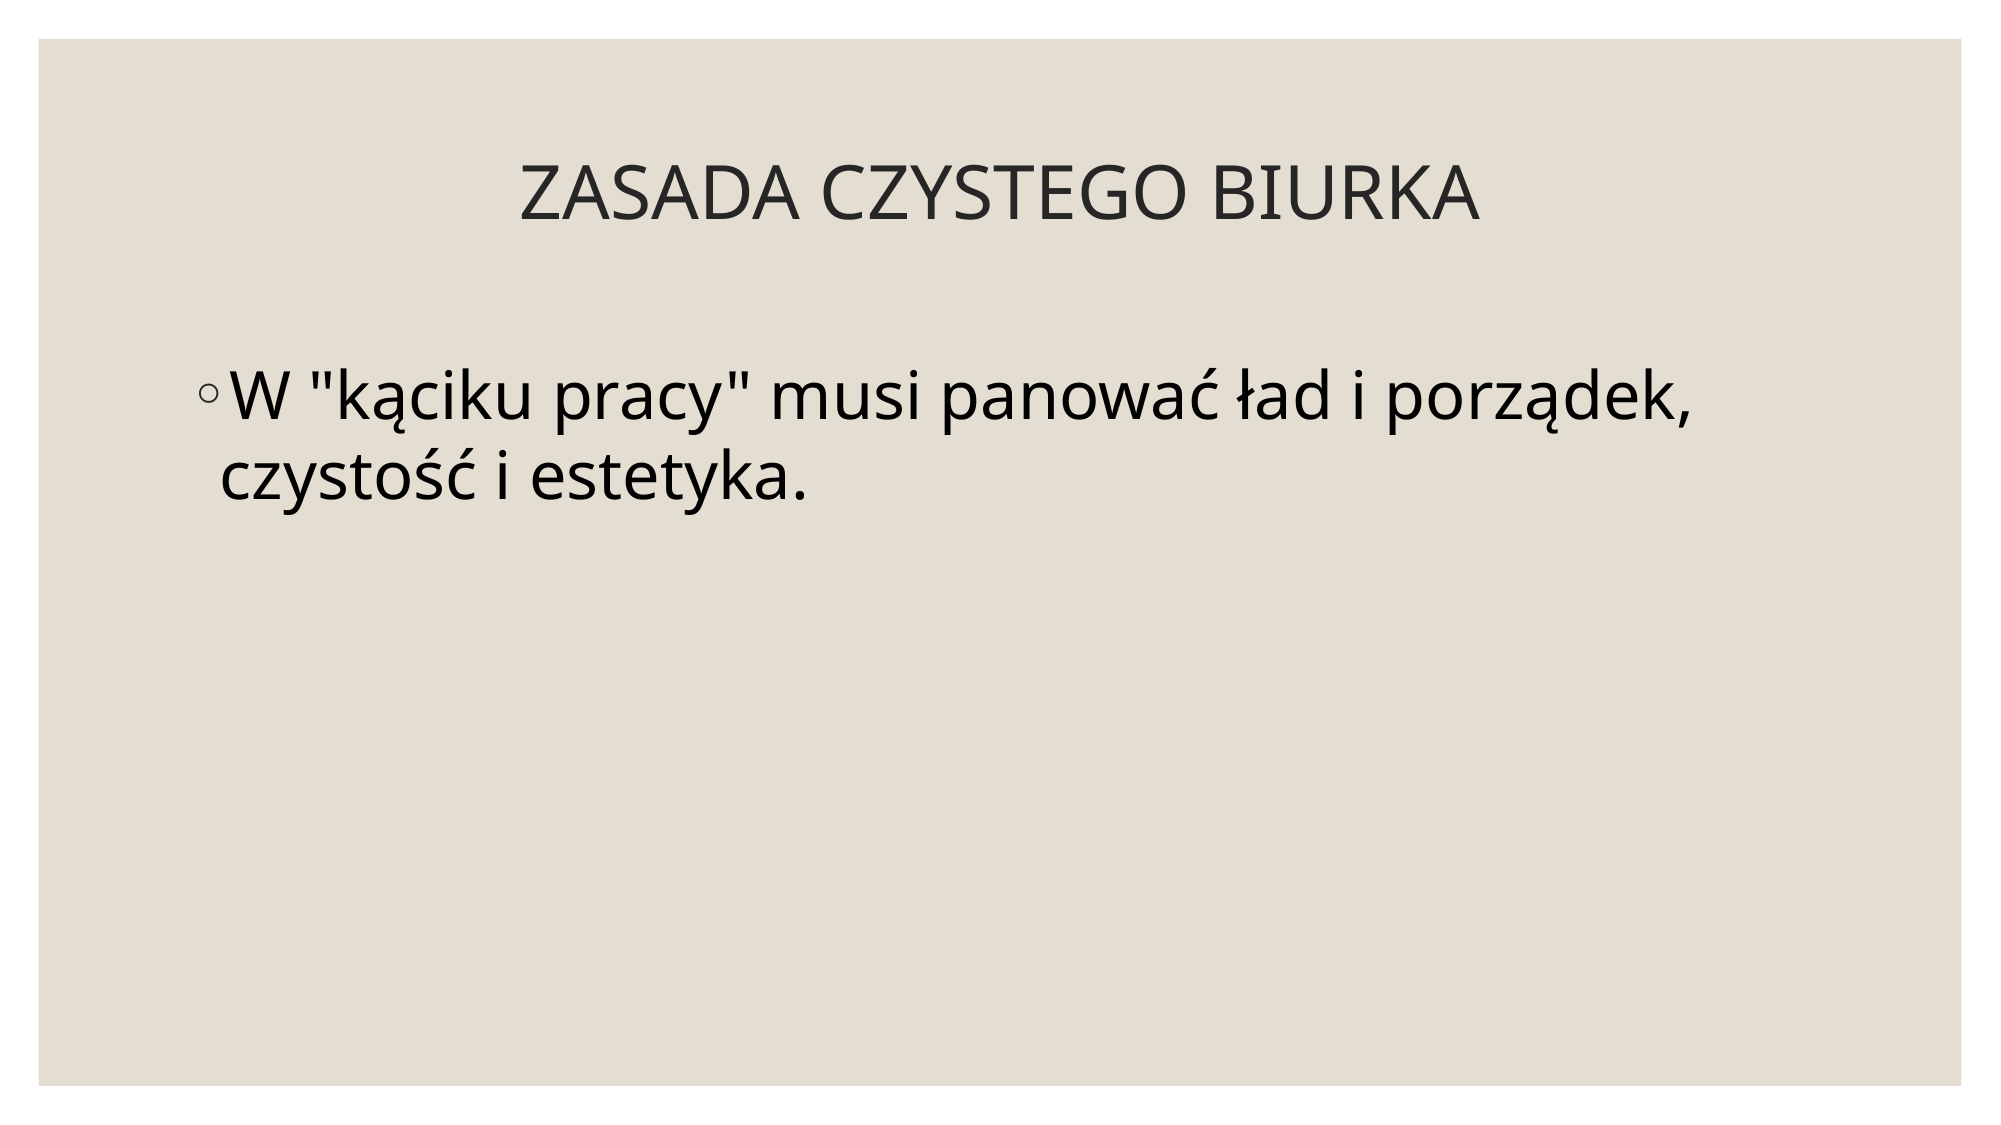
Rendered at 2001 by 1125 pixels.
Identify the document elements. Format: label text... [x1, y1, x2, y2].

title ZASADA CZYSTEGO BIURKA [174, 105, 1825, 331]
list W "kąciku pracy" musi panować ład i porządek, czystość i estetyka. [174, 345, 1825, 990]
